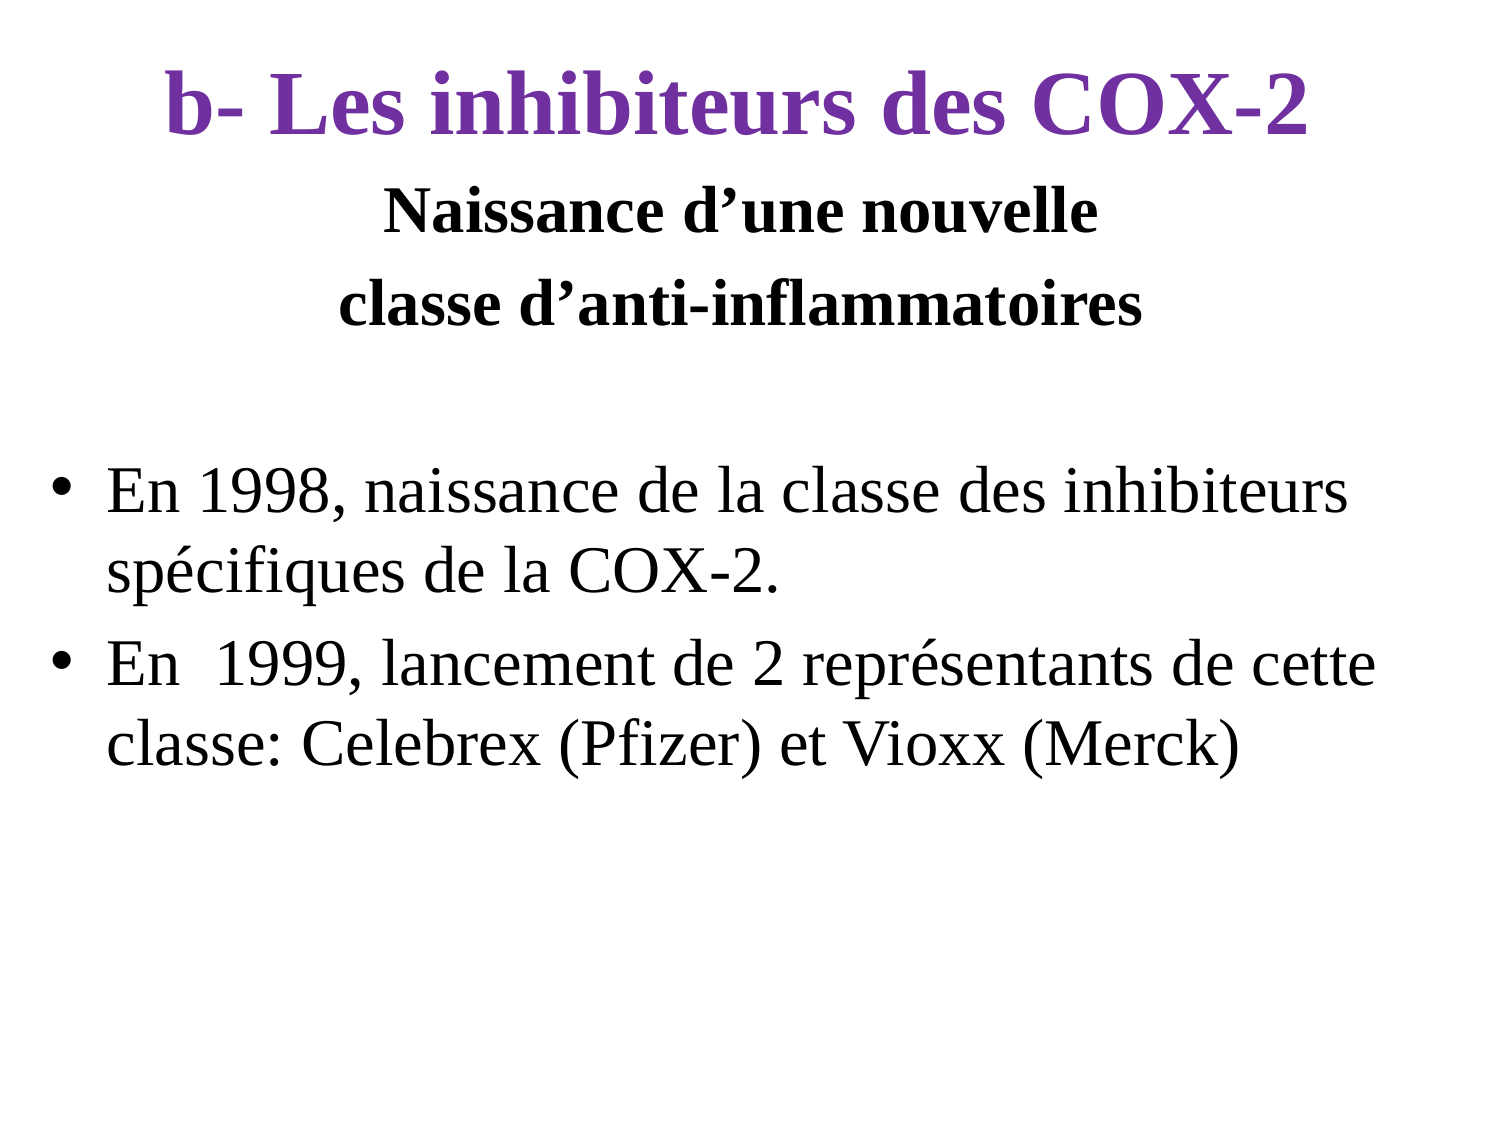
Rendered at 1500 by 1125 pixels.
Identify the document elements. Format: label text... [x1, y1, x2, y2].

list b- Les inhibiteurs des COX-2 Naissance d’une nouvelle classe d’anti-inflammatoires En 1998, naissance de la classe des inhibiteurs spécifiques de la COX-2. En 1999, lancement de 2 représentants de cette classe: Celebrex (Pfizer) et Vioxx (Merck) [35, 35, 1465, 1090]
